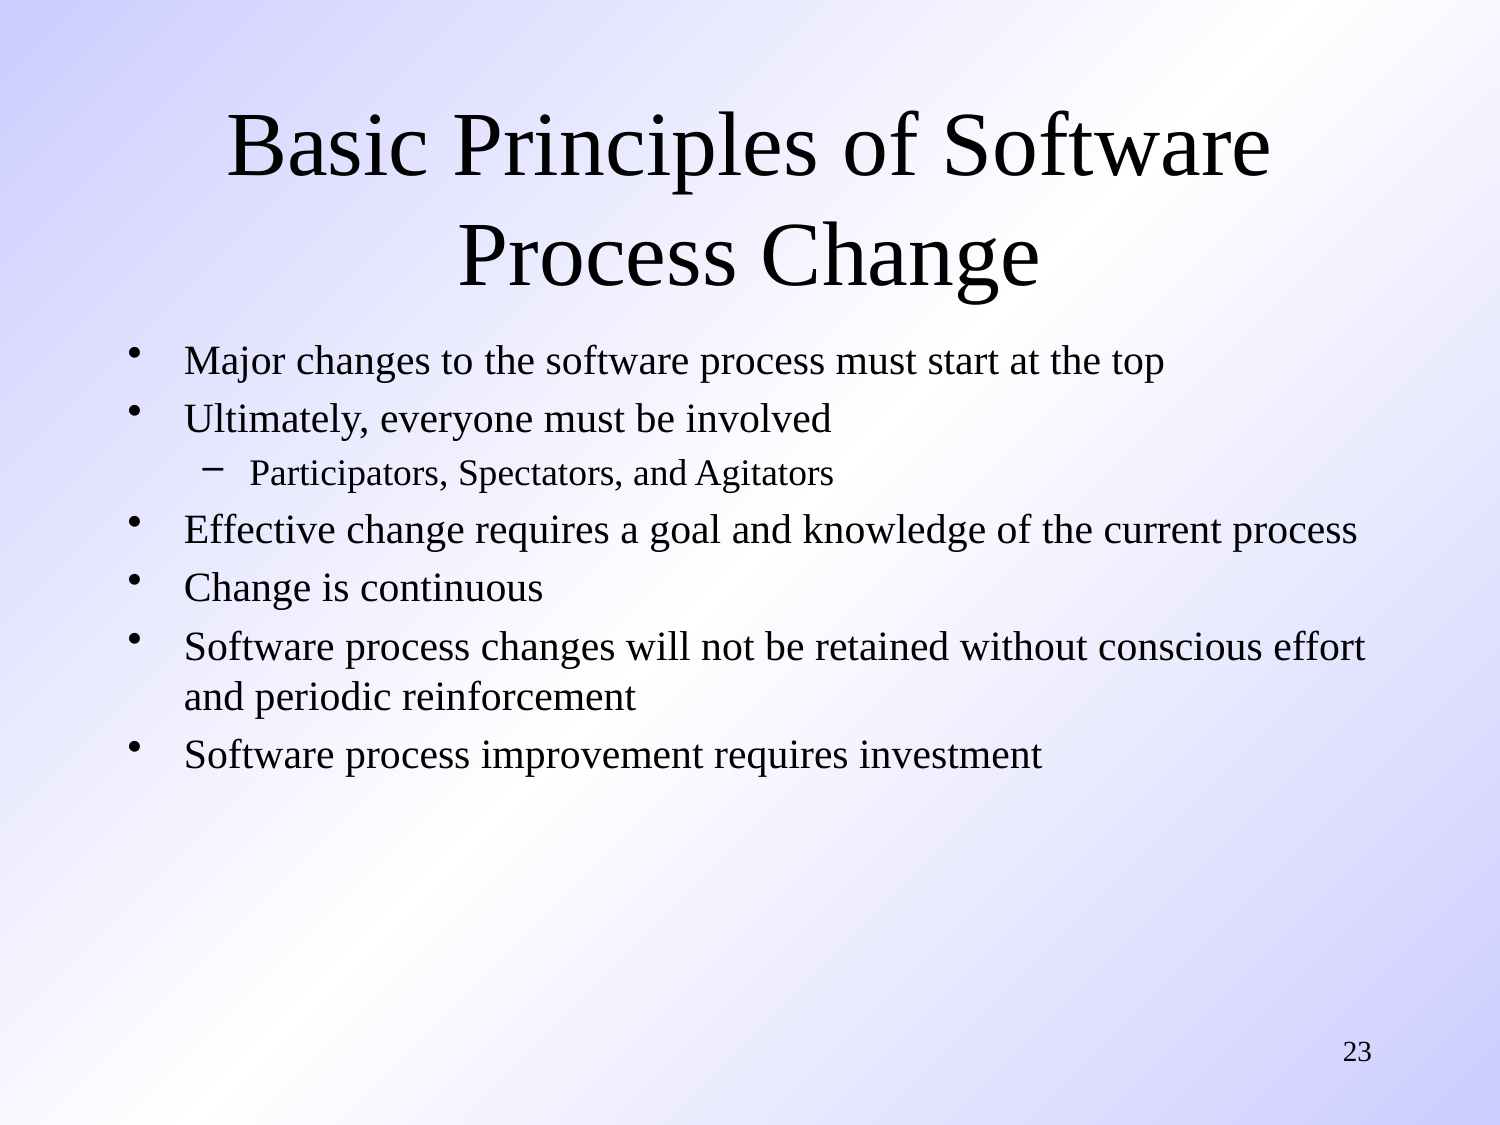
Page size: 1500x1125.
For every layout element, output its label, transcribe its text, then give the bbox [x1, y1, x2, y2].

title Basic Principles of Software Process Change [112, 99, 1388, 288]
slide_number 23 [1074, 1024, 1388, 1101]
list Major changes to the software process must start at the top Ultimately, everyone must be involved Participators, Spectators, and Agitators Effective change requires a goal and knowledge of the current process Change is continuous Software process changes will not be retained without conscious effort and periodic reinforcement Software process improvement requires investment [112, 324, 1388, 1001]
